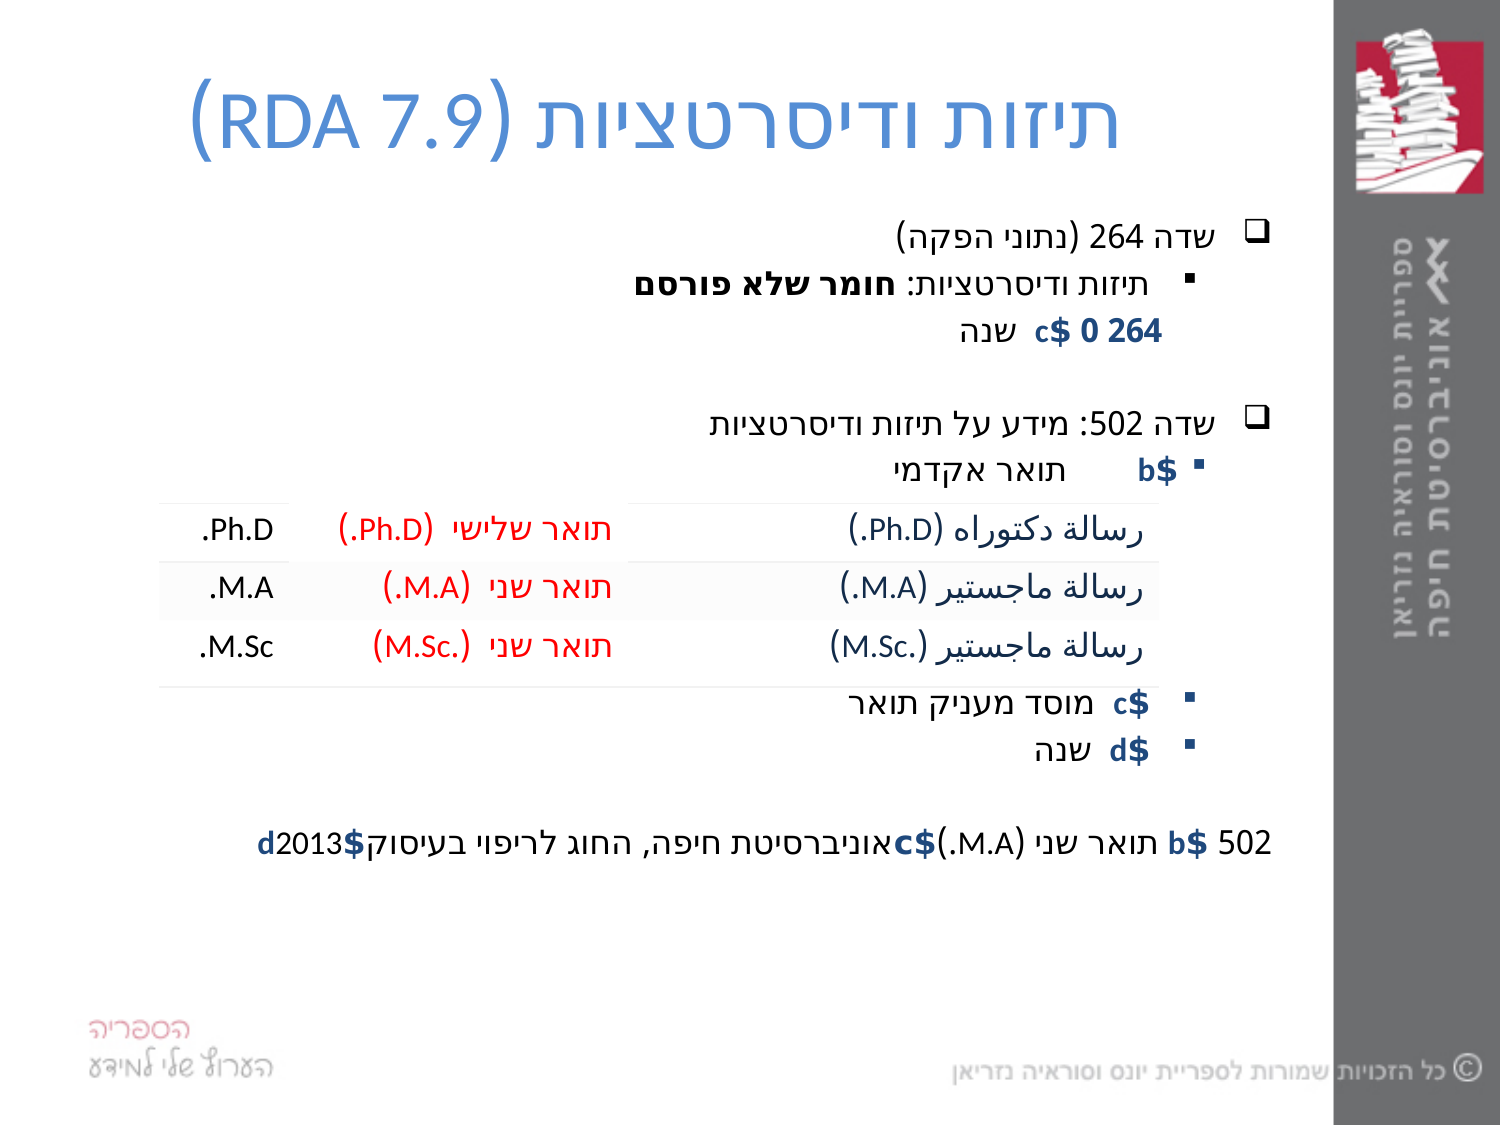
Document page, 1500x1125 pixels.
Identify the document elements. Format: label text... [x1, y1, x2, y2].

list שדה 264 (נתוני הפקה) תיזות ודיסרטציות: חומר שלא פורסם 264 0 $c שנה שדה 502: מידע על תיזות ודיסרטציות $b תואר אקדמי $c מוסד מעניק תואר $d שנה 502 $b תואר שני (M.A.)$cאוניברסיטת חיפה, החוג לריפוי בעיסוק$d2013 [24, 208, 1288, 1005]
table_header رسالة دكتوراه (Ph.D.) [628, 504, 1159, 561]
table_cell תואר שני (.M.Sc) [289, 620, 628, 686]
picture [0, 0, 1500, 1125]
table_cell رسالة ماجستير (.M.Sc) [628, 620, 1159, 686]
table_header תואר שלישי (Ph.D.) [289, 503, 628, 562]
table_cell M.A. [159, 563, 289, 620]
title תיזות ודיסרטציות (RDA 7.9) [24, 45, 1288, 185]
table_header Ph.D. [159, 504, 289, 561]
table_cell תואר שני (M.A.) [289, 562, 628, 620]
table_cell رسالة ماجستير (M.A.) [628, 563, 1159, 620]
table_cell M.Sc. [159, 620, 289, 686]
